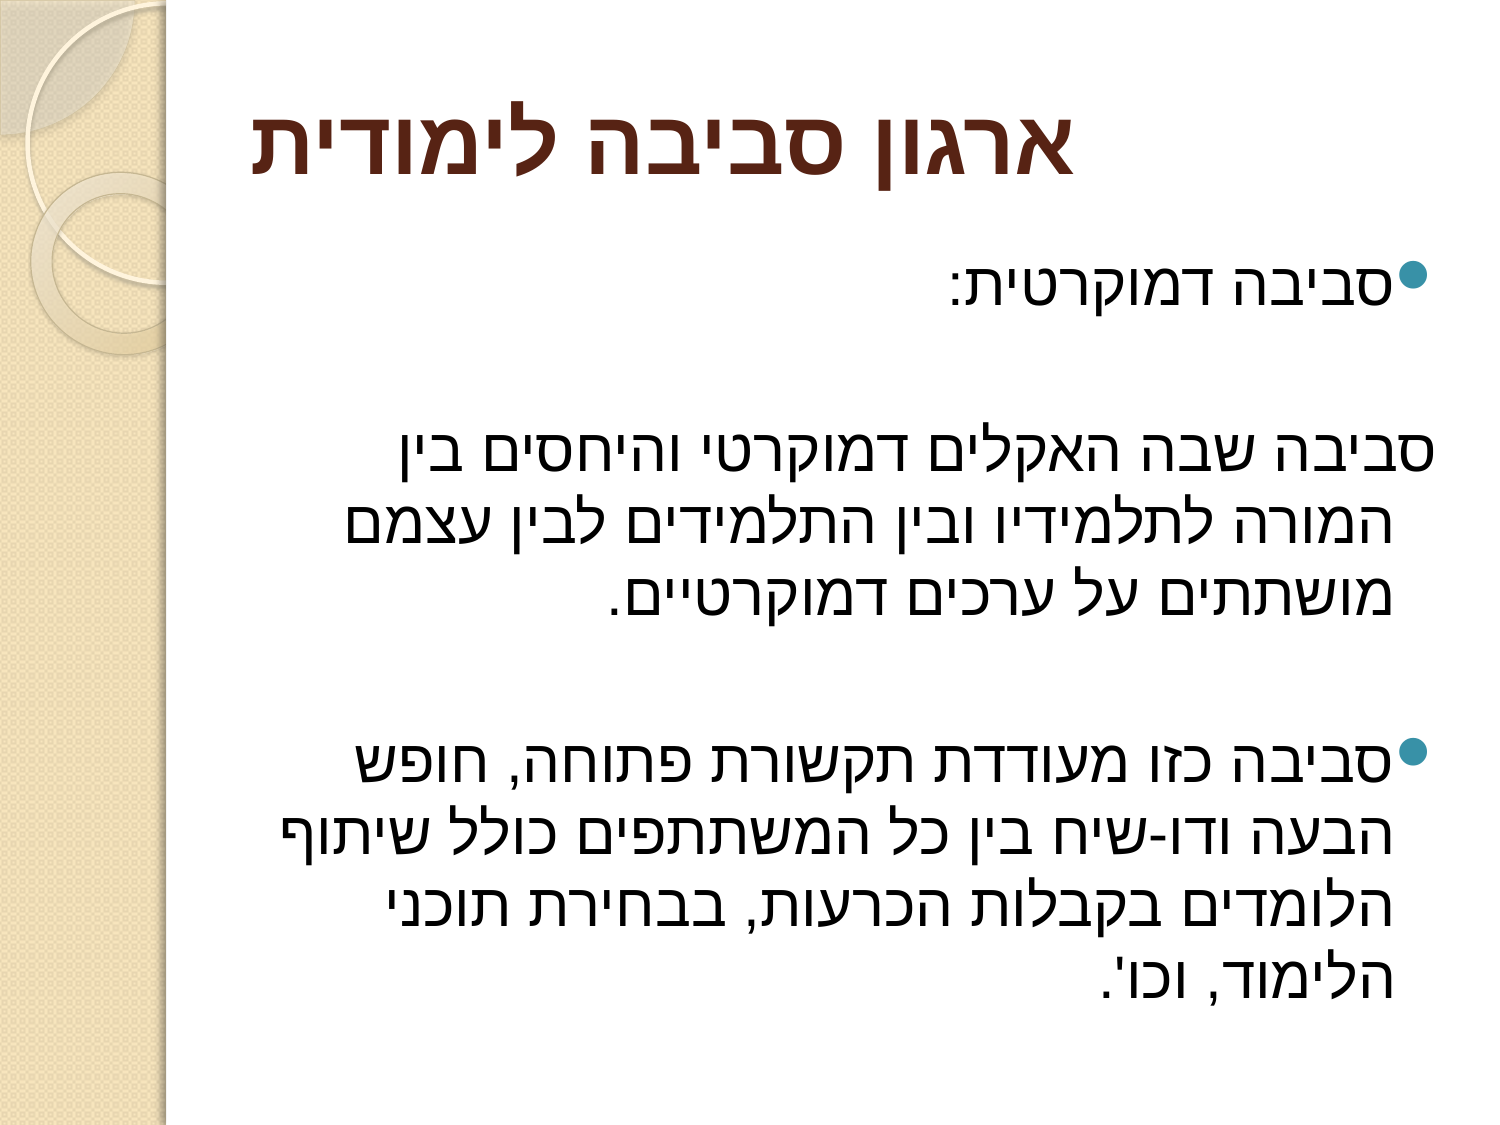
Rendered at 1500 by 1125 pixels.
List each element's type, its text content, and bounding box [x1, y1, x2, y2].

title ארגון סביבה לימודית [235, 45, 1466, 233]
list סביבה דמוקרטית: סביבה שבה האקלים דמוקרטי והיחסים בין המורה לתלמידיו ובין התלמידים לבין עצמם מושתתים על ערכים דמוקרטיים. סביבה כזו מעודדת תקשורת פתוחה, חופש הבעה ודו-שיח בין כל המשתתפים כולל שיתוף הלומדים בקבלות הכרעות, בבחירת תוכני הלימוד, וכו'. [235, 237, 1466, 1026]
